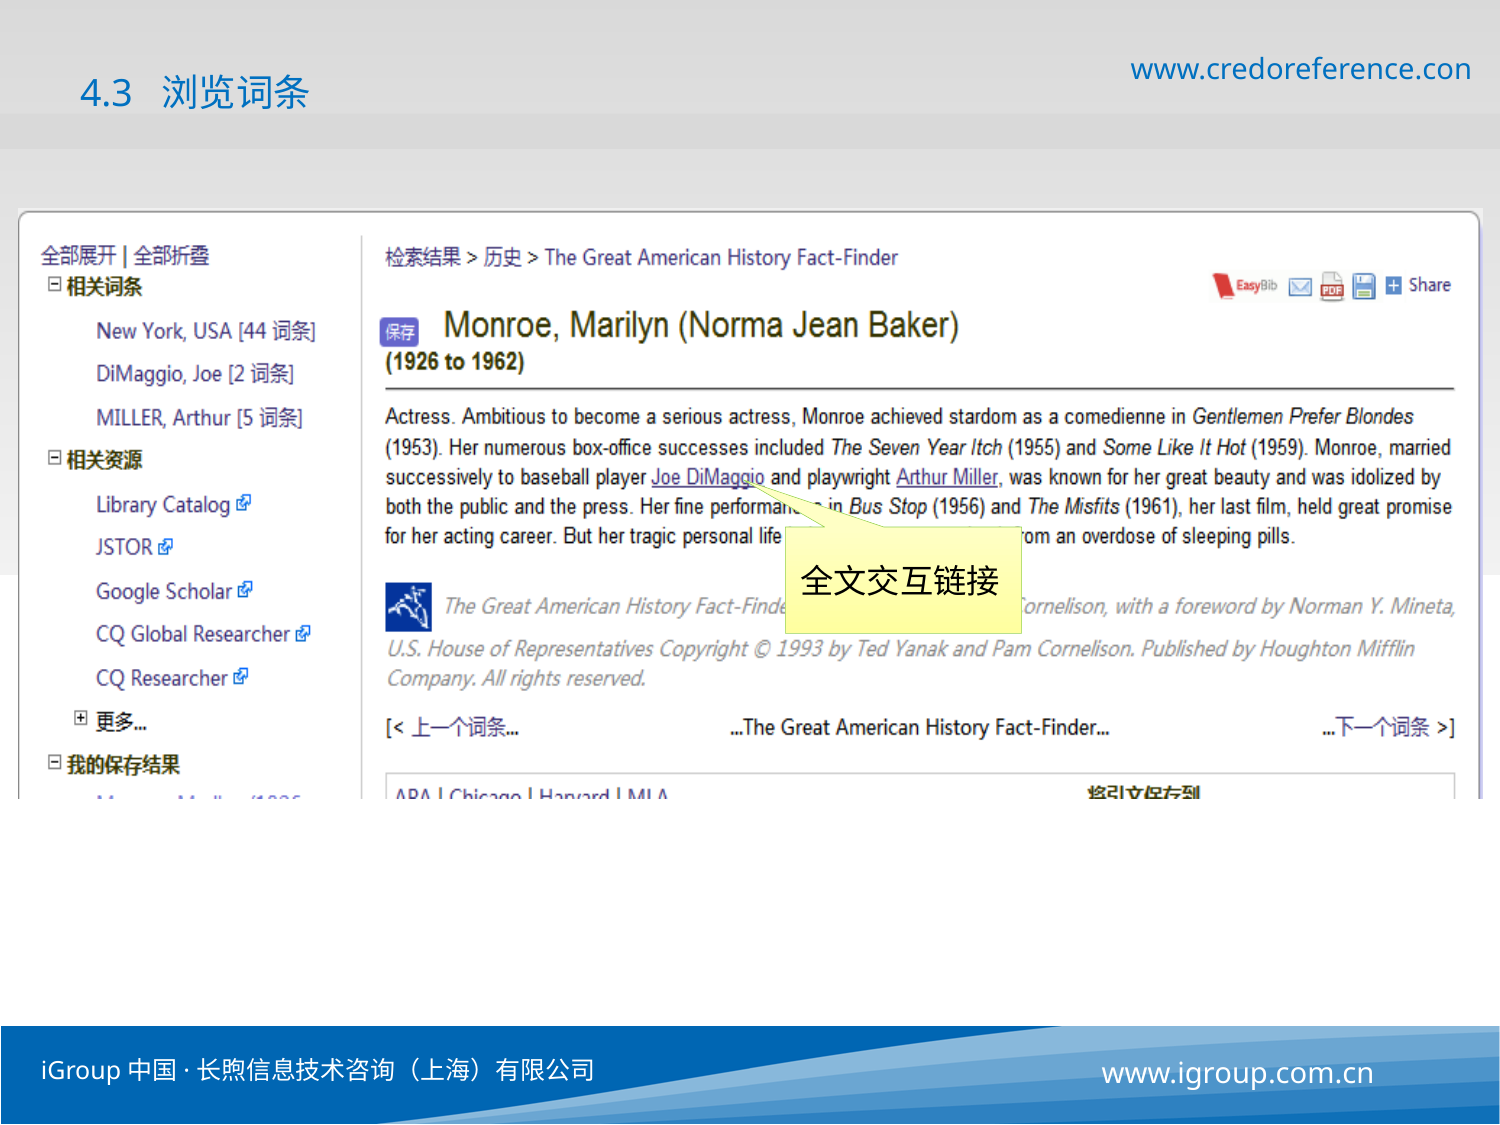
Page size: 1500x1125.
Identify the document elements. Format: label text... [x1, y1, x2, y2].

picture [0, 1025, 1500, 1125]
picture [17, 207, 1483, 799]
title 4.3 浏览词条 [64, 21, 1500, 162]
slide_number www.credoreference.con [1085, 42, 1500, 90]
